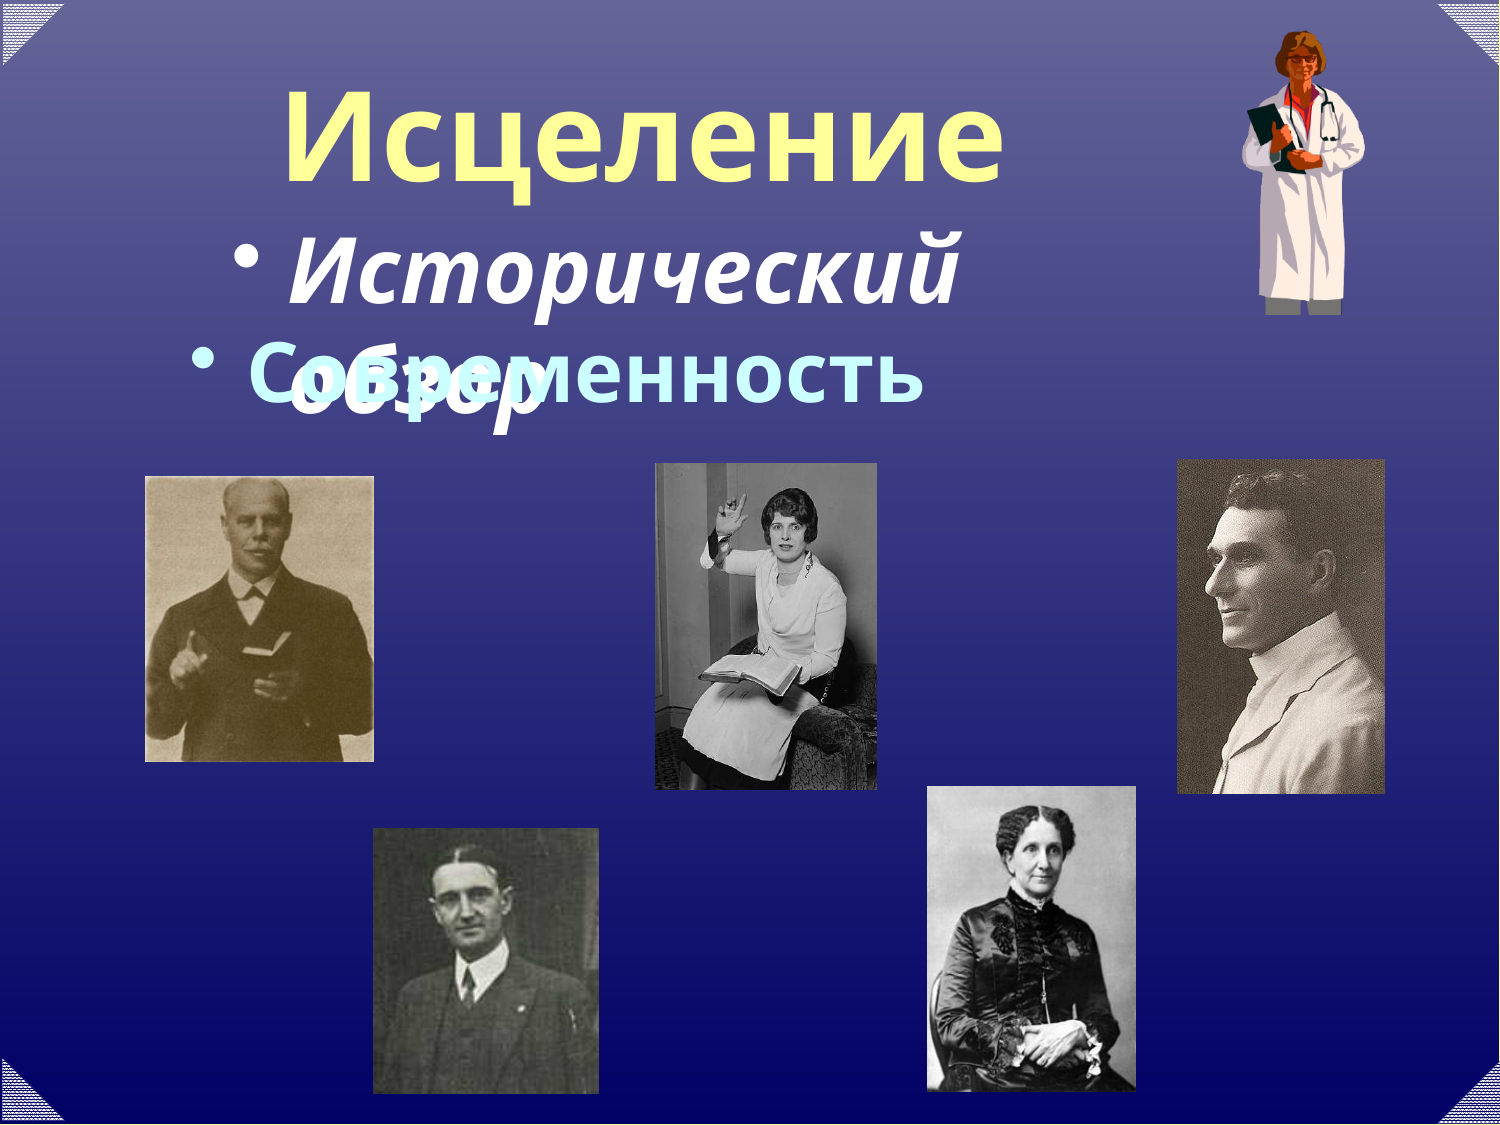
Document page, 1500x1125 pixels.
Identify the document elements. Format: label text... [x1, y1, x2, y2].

text_box Современность [174, 330, 1499, 468]
title Исцеление [5, 37, 1210, 225]
picture [373, 828, 599, 1094]
picture [655, 463, 877, 791]
picture [145, 476, 374, 763]
picture [1176, 459, 1385, 794]
text_box [2, 2, 66, 66]
picture [1210, 30, 1392, 315]
text_box [1437, 1061, 1500, 1124]
text_box [2, 1058, 65, 1121]
list Исторический обзор [215, 225, 1213, 330]
picture [927, 786, 1136, 1092]
text_box [0, 0, 1500, 1125]
text_box [1436, 2, 1499, 66]
